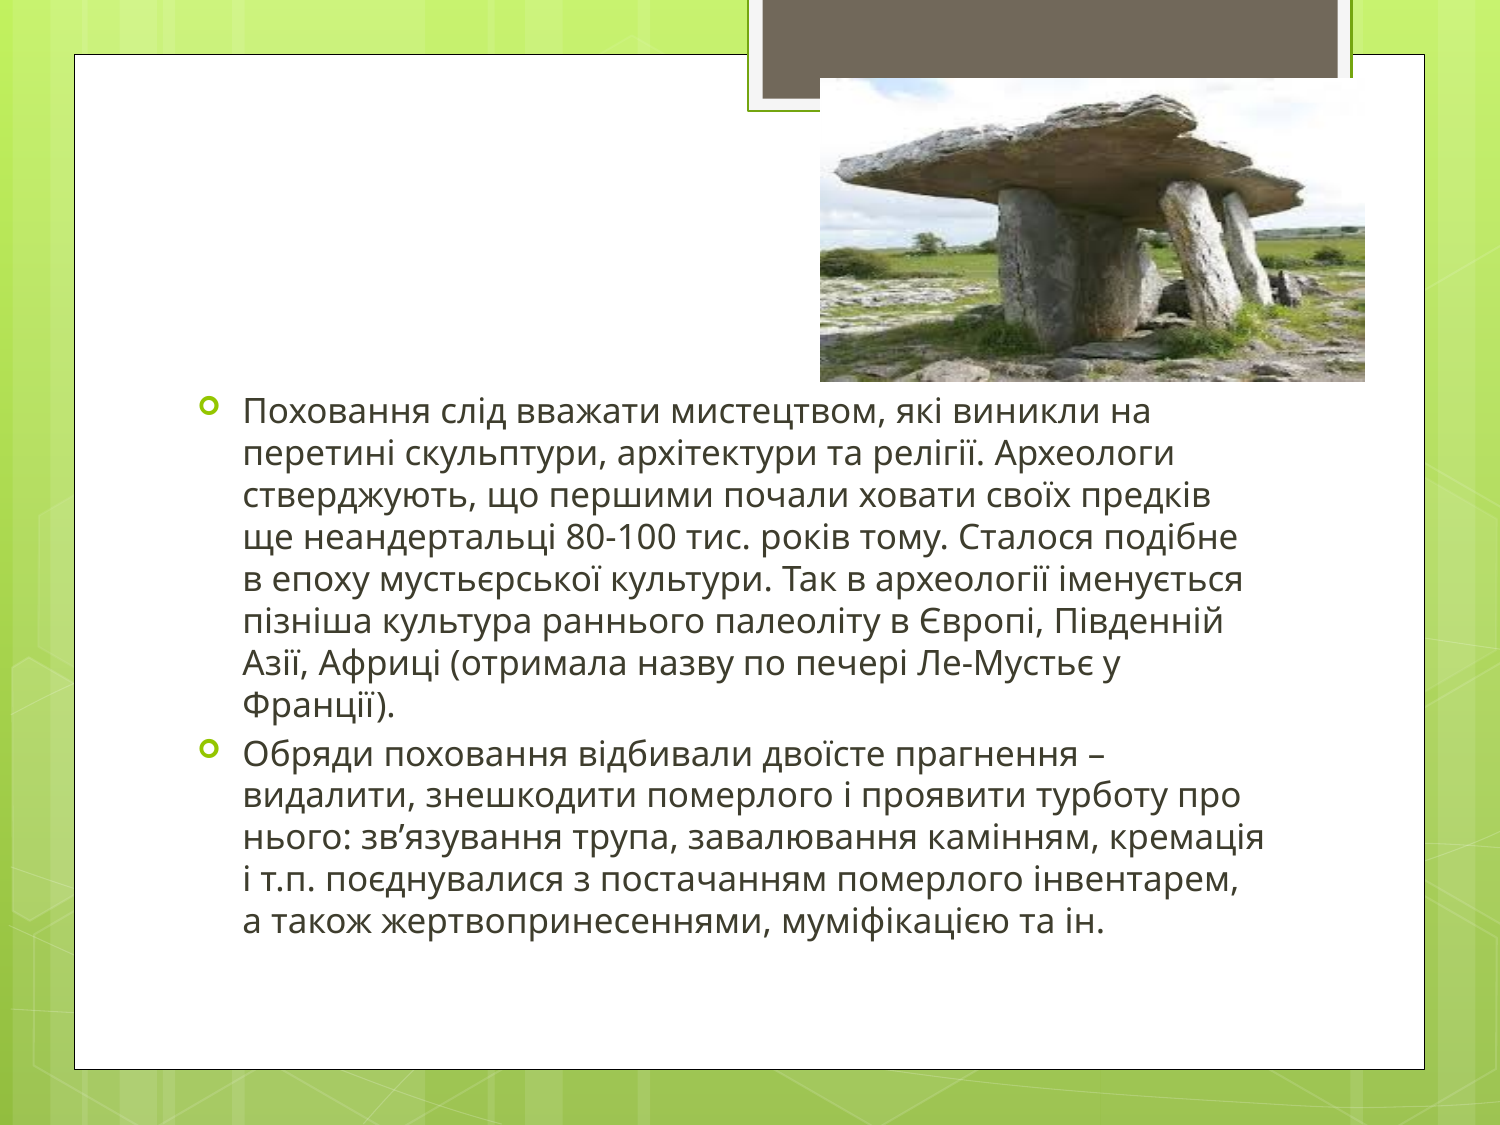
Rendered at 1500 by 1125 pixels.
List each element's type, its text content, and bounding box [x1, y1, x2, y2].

picture [819, 77, 1366, 382]
list Поховання слід вважати мистецтвом, які виникли на перетині скульптури, архітектури та релігії. Археологи стверджують, що першими почали ховати своїх предків ще неандертальці 80-100 тис. років тому. Сталося подібне в епоху мустьєрської культури. Так в археології іменується пізніша культура раннього палеоліту в Європі, Південній Азії, Африці (отримала назву по печері Ле-Мустьє у Франції). Обряди поховання відбивали двоїсте прагнення – видалити, знешкодити померлого і проявити турботу про нього: зв’язування трупа, завалювання камінням, кремація і т.п. поєднувалися з постачанням померлого інвентарем, а також жертвопринесеннями, муміфікацією та ін. [171, 381, 1283, 957]
